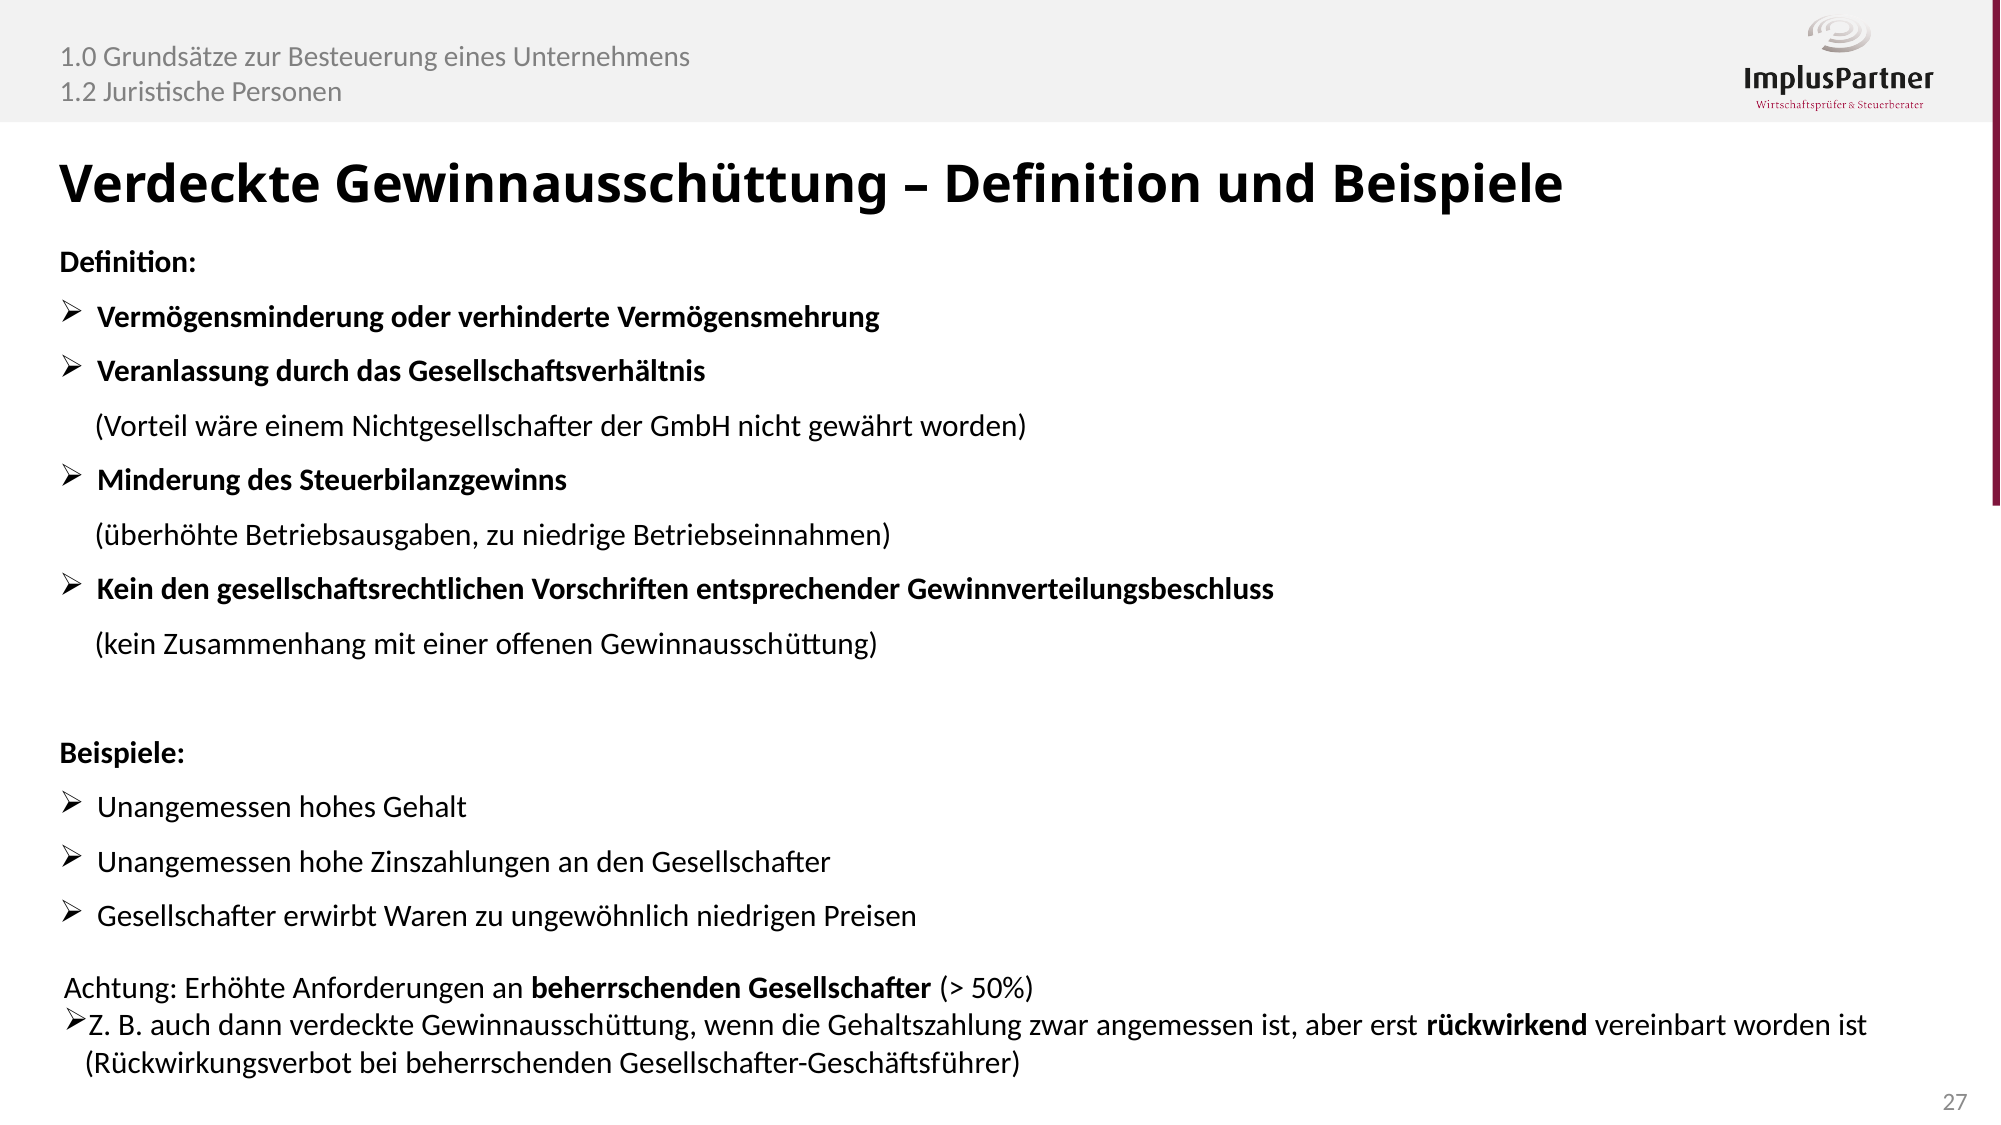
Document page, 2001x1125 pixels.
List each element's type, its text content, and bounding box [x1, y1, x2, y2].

slide_number 27 [1870, 1087, 1983, 1125]
text_box 1.0 Grundsätze zur Besteuerung eines Unternehmens 1.2 Juristische Personen [44, 29, 920, 115]
picture [1745, 0, 1934, 115]
text_box Verdeckte Gewinnausschüttung – Definition und Beispiele [44, 142, 1602, 221]
list Definition: Vermögensminderung oder verhinderte Vermögensmehrung Veranlassung durch das Gesellschaftsverhältnis (Vorteil wäre einem Nichtgesellschafter der GmbH nicht gewährt worden) Minderung des Steuerbilanzgewinns (überhöhte Betriebsausgaben, zu niedrige Betriebseinnahmen) Kein den gesellschaftsrechtlichen Vorschriften entsprechender Gewinnverteilungsbeschluss (kein Zusammenhang mit einer offenen Gewinnausschüttung) Beispiele: Unangemessen hohes Gehalt Unangemessen hohe Zinszahlungen an den Gesellschafter Gesellschafter erwirbt Waren zu ungewöhnlich niedrigen Preisen [44, 115, 1956, 933]
text_box Achtung: Erhöhte Anforderungen an beherrschenden Gesellschafter (> 50%) Z. B. auch dann verdeckte Gewinnausschüttung, wenn die Gehaltszahlung zwar angemessen ist, aber erst rückwirkend vereinbart worden ist (Rückwirkungsverbot bei beherrschenden Gesellschafter-Geschäftsführer) [48, 959, 2000, 1087]
